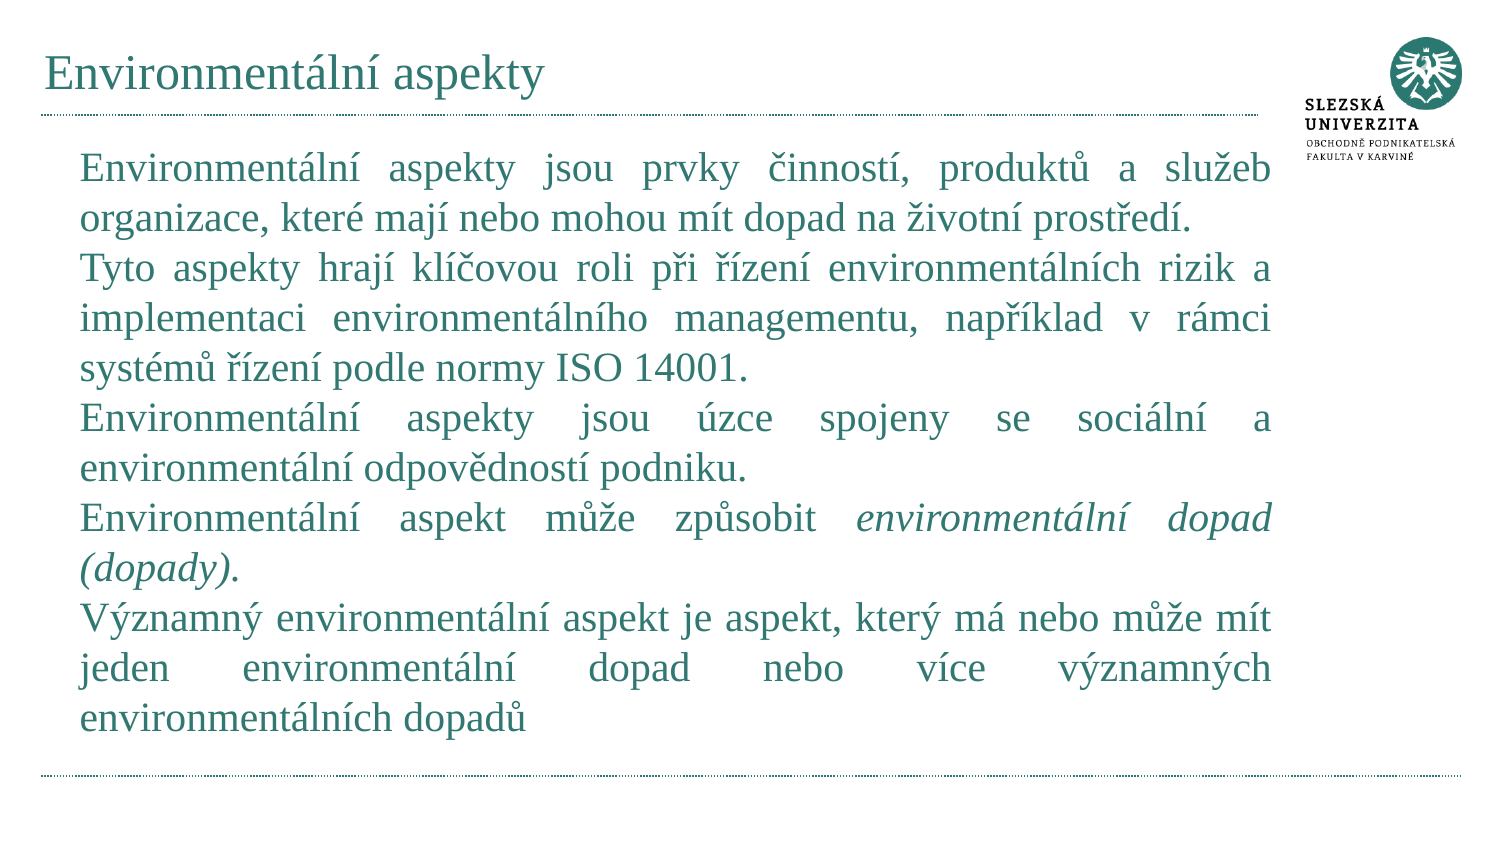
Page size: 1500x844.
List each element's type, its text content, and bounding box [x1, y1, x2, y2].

picture [1305, 37, 1462, 160]
title Environmentální aspekty [29, 32, 1247, 116]
list Environmentální aspekty jsou prvky činností, produktů a služeb organizace, které mají nebo mohou mít dopad na životní prostředí. Tyto aspekty hrají klíčovou roli při řízení environmentálních rizik a implementaci environmentálního managementu, například v rámci systémů řízení podle normy ISO 14001. Environmentální aspekty jsou úzce spojeny se sociální a environmentální odpovědností podniku. Environmentální aspekt může způsobit environmentální dopad (dopady). Významný environmentální aspekt je aspekt, který má nebo může mít jeden environmentální dopad nebo více významných environmentálních dopadů [64, 132, 1288, 712]
